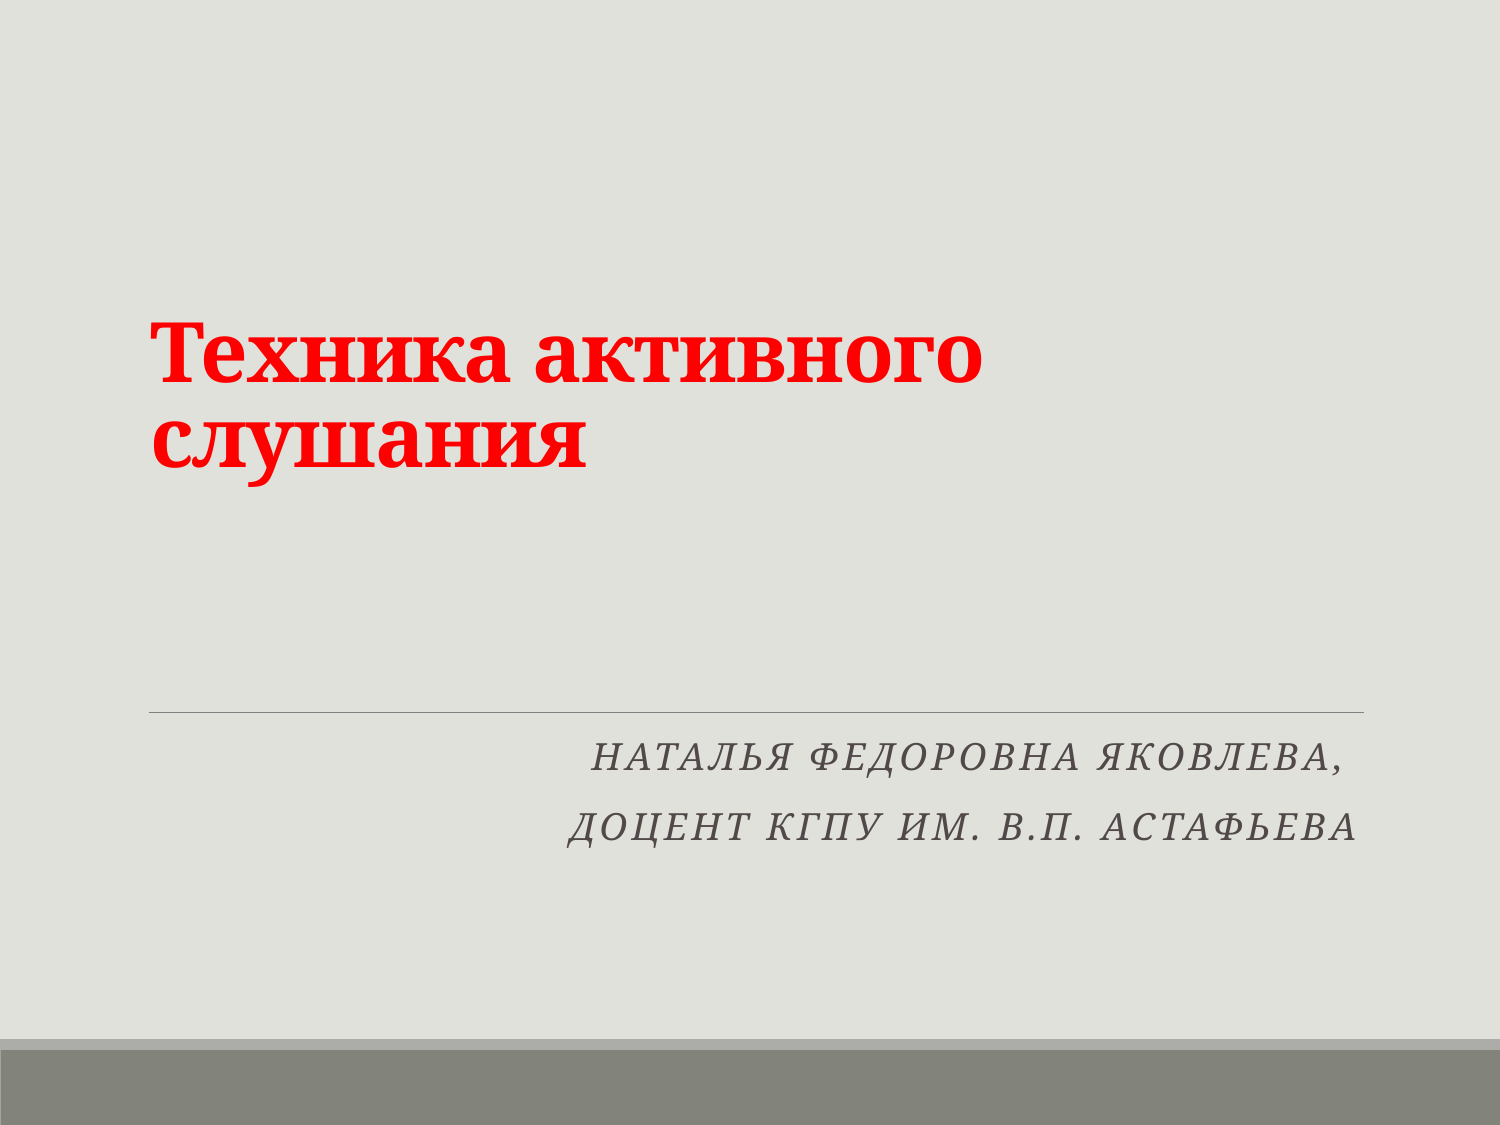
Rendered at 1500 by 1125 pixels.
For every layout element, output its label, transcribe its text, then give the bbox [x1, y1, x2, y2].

subtitle Наталья Федоровна Яковлева, доцент КГПУ им. В.П. Астафьева [135, 730, 1373, 919]
title Техника активного слушания [135, 124, 1373, 492]
